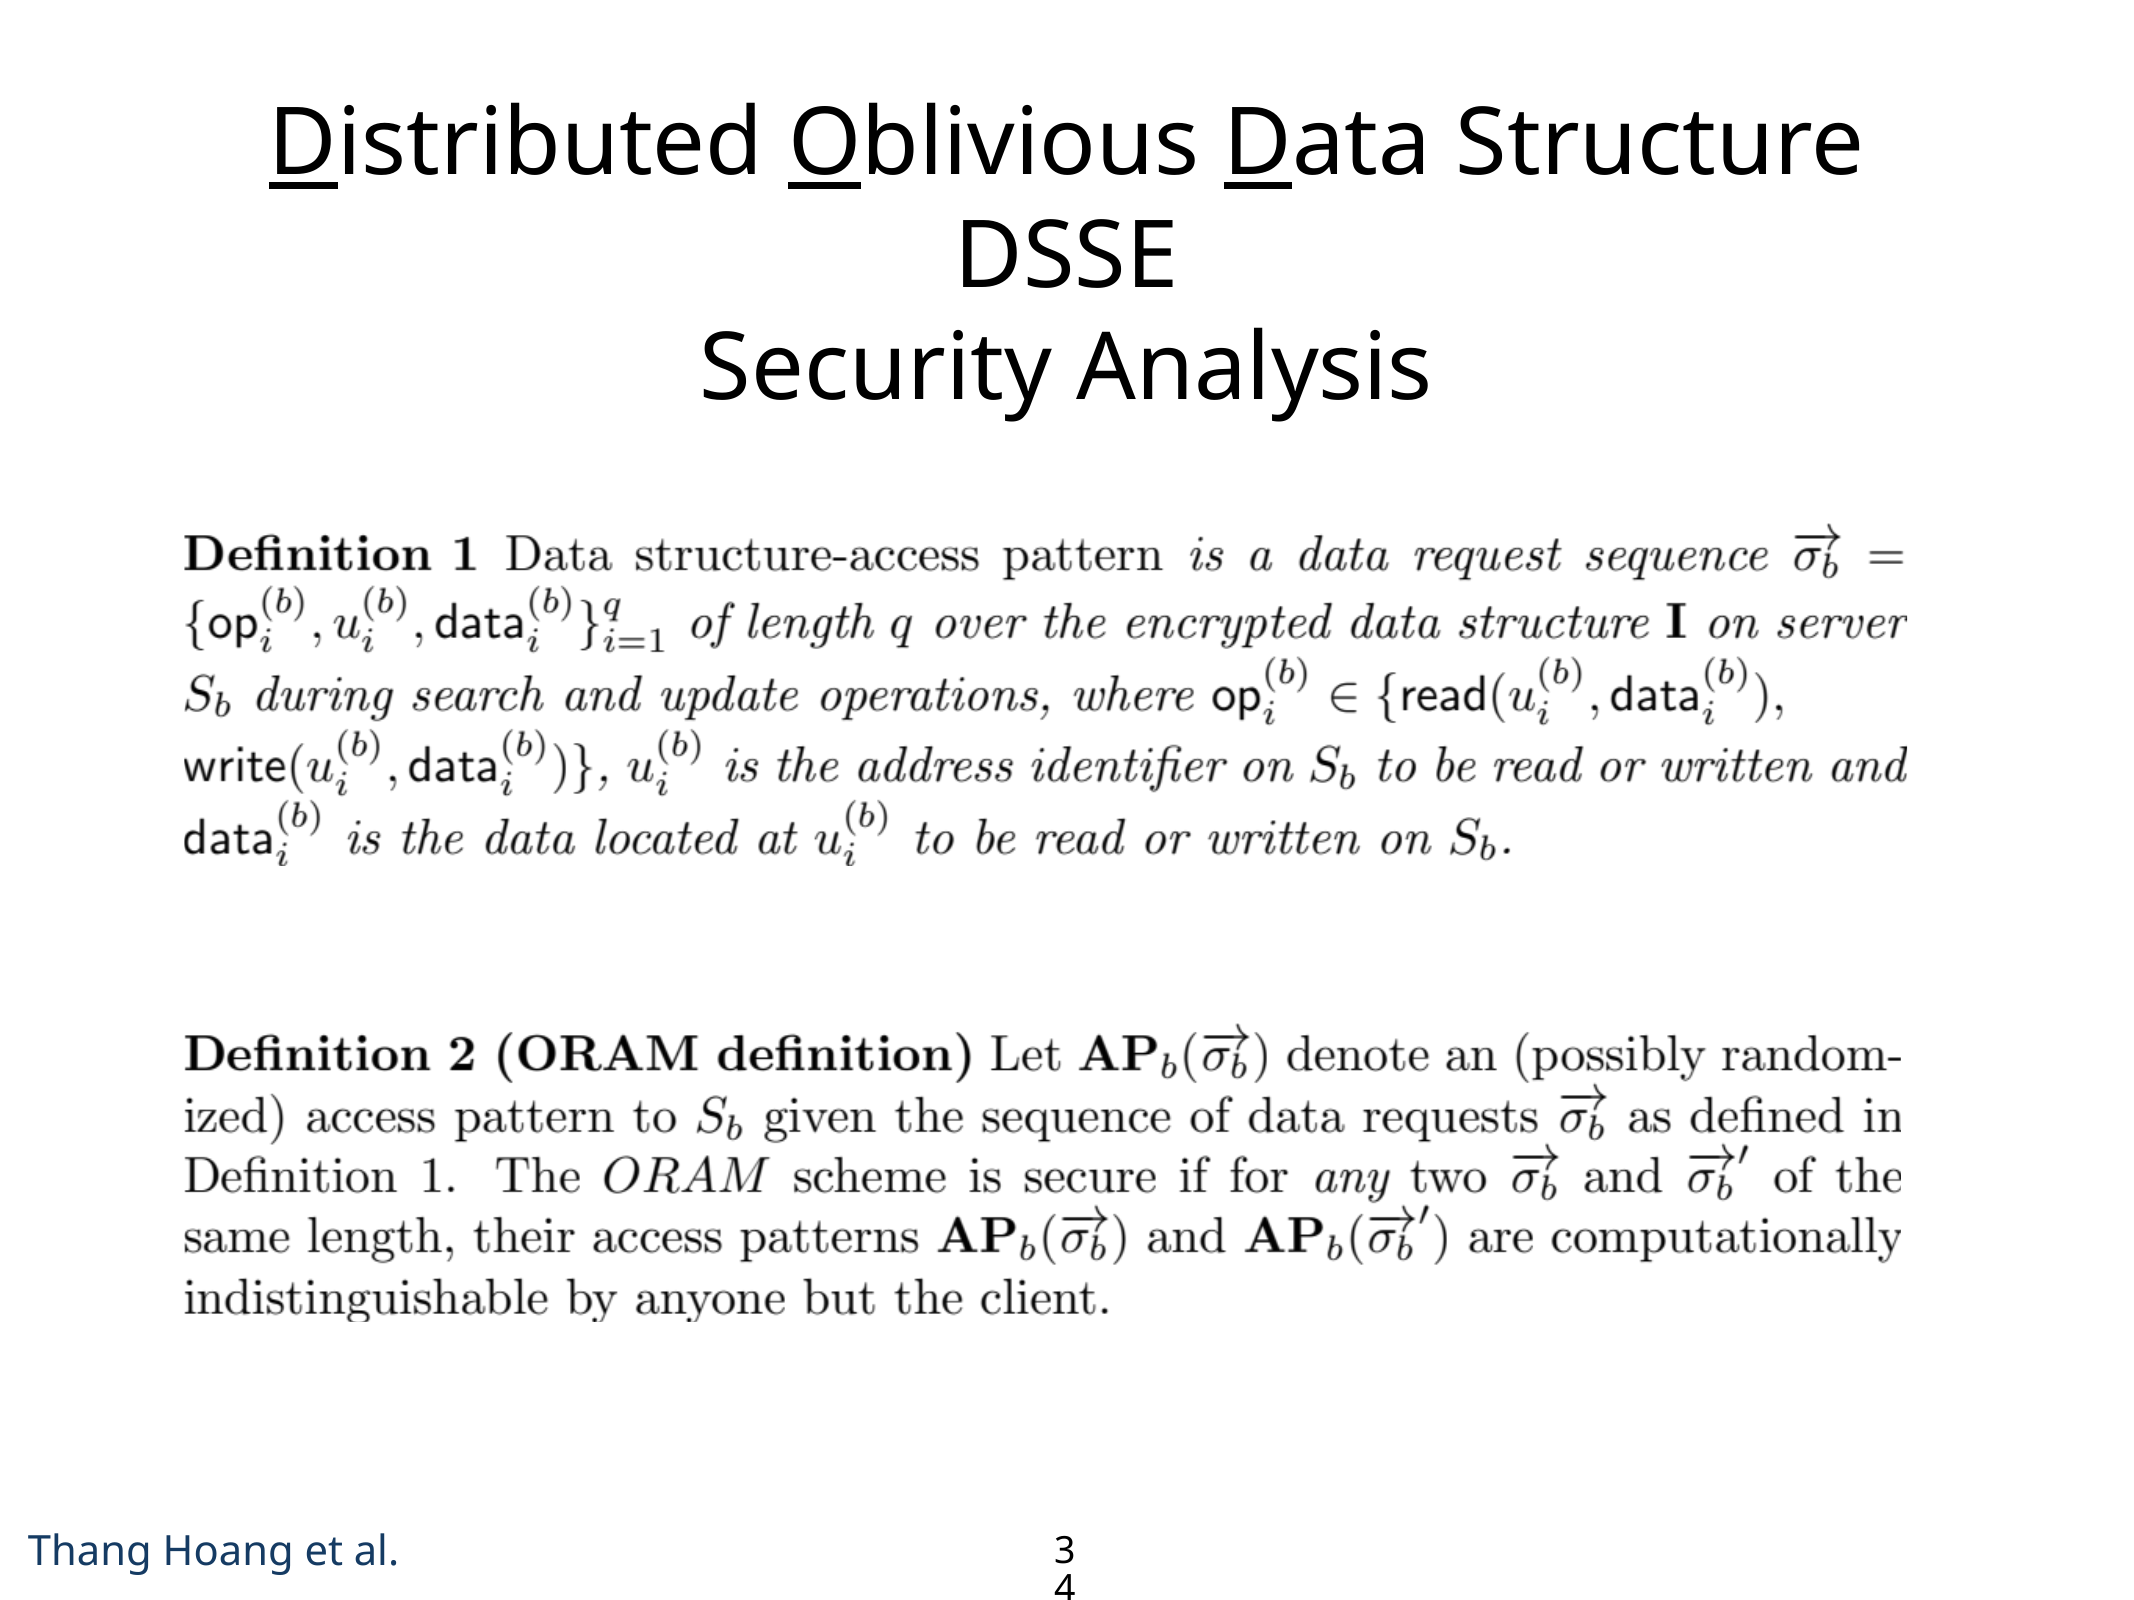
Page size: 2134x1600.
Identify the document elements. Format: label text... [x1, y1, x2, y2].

picture [184, 1023, 1902, 1322]
picture [184, 523, 1908, 866]
title Distributed Oblivious Data Structure DSSE Security Analysis [155, 72, 1978, 428]
slide_number 34 [1045, 1517, 1086, 1581]
